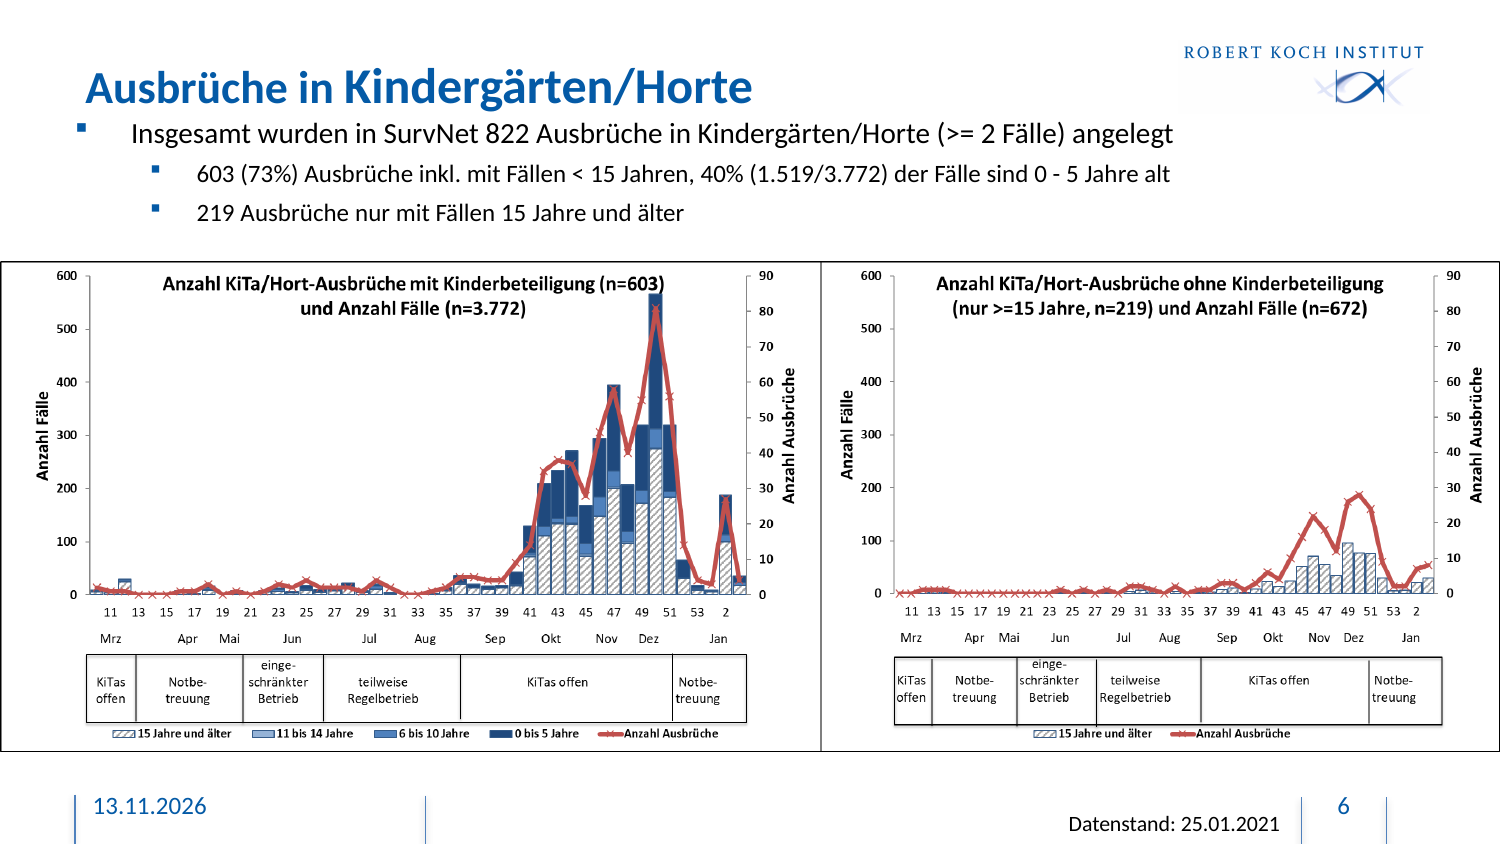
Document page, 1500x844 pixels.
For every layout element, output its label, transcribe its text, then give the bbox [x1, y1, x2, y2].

text_box Datenstand: 25.01.2021 [876, 802, 1295, 844]
title Ausbrüche in Kindergärten/Horte [85, 38, 1396, 130]
slide_number 6 [1302, 782, 1385, 827]
picture [0, 260, 1500, 753]
list Insgesamt wurden in SurvNet 822 Ausbrüche in Kindergärten/Horte (>= 2 Fälle) angelegt 603 (73%) Ausbrüche inkl. mit Fällen < 15 Jahren, 40% (1.519/3.772) der Fälle sind 0 - 5 Jahre alt 219 Ausbrüche nur mit Fällen 15 Jahre und älter [74, 113, 1385, 160]
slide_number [92, 782, 398, 827]
picture [1396, 40, 1430, 114]
